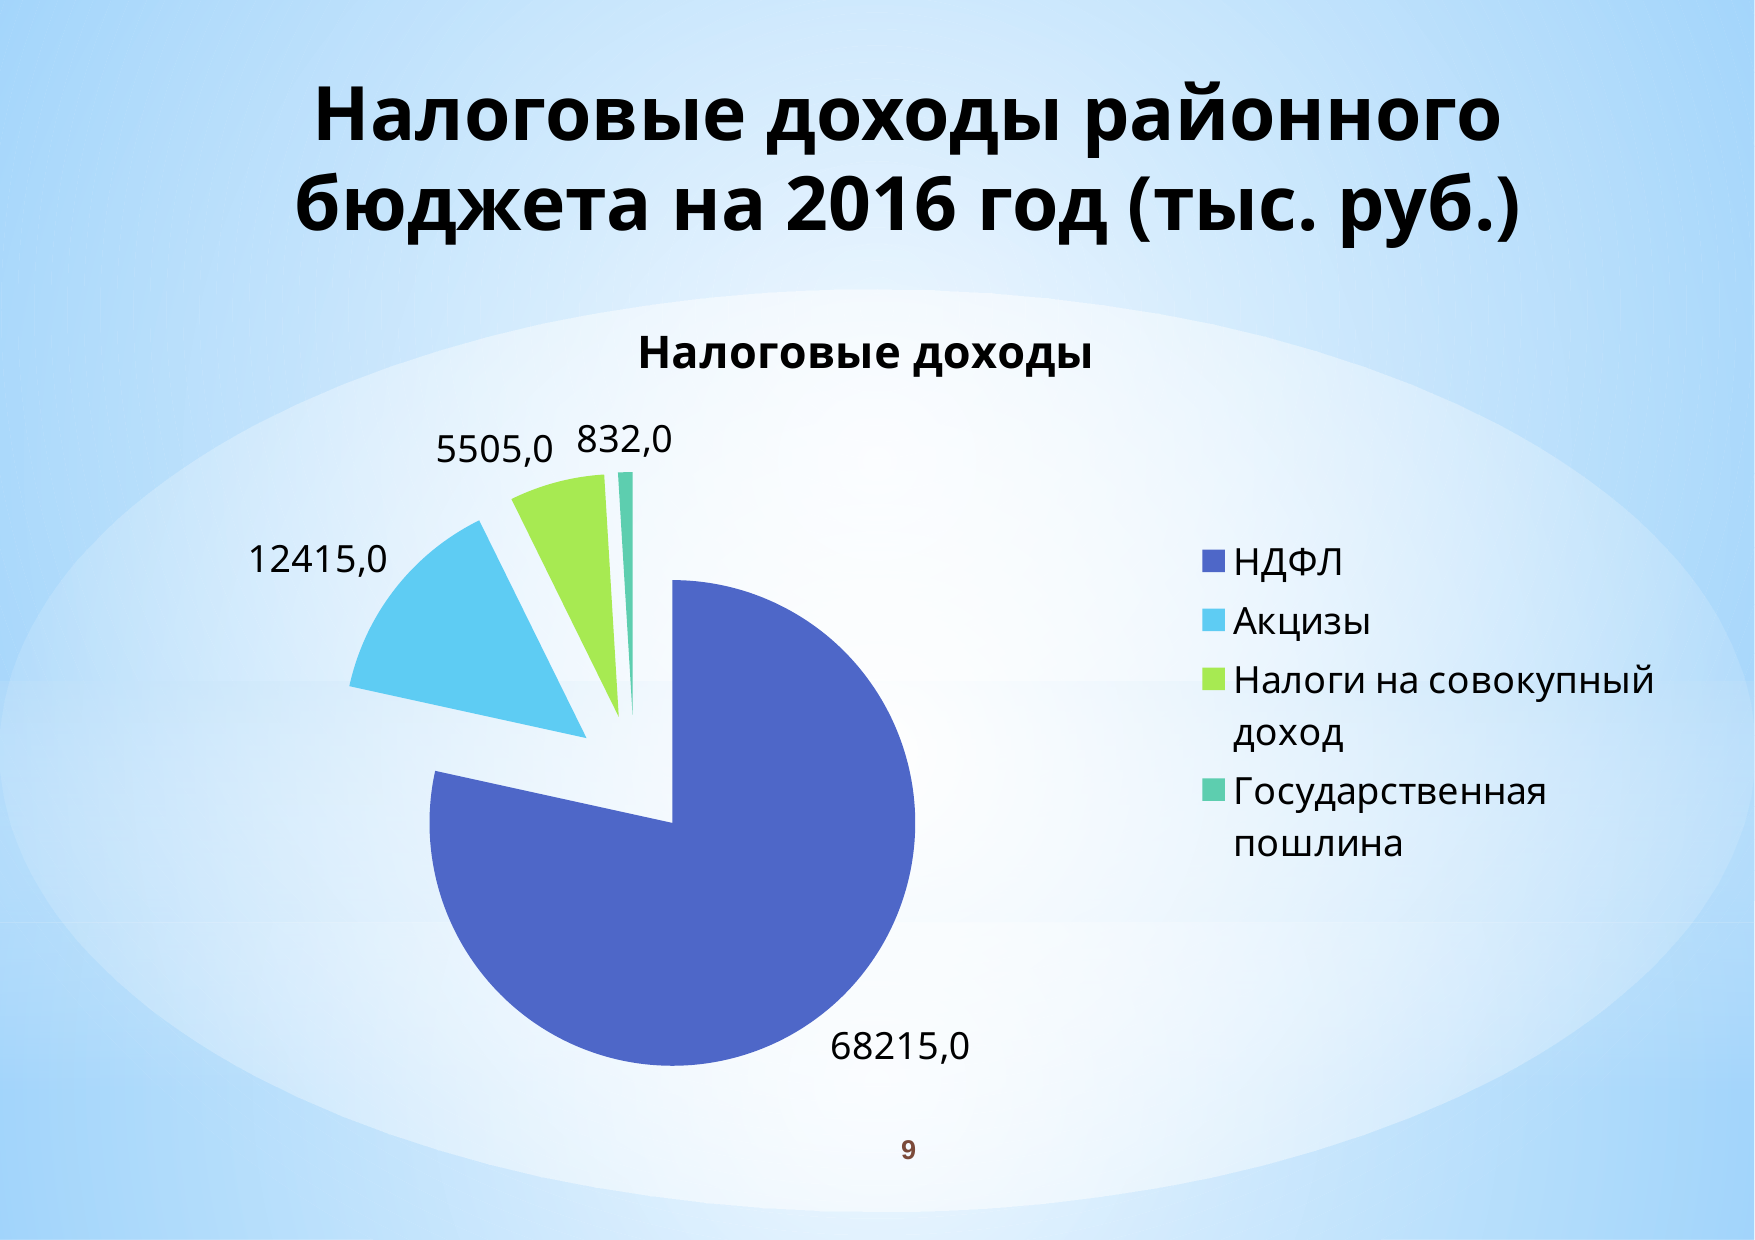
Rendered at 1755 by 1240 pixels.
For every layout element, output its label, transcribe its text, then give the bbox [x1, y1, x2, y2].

slide_number 9 [730, 1126, 1082, 1182]
title Налоговые доходы районного бюджета на 2016 год (тыс. руб.) [127, 57, 1690, 308]
chart [51, 281, 1681, 1120]
